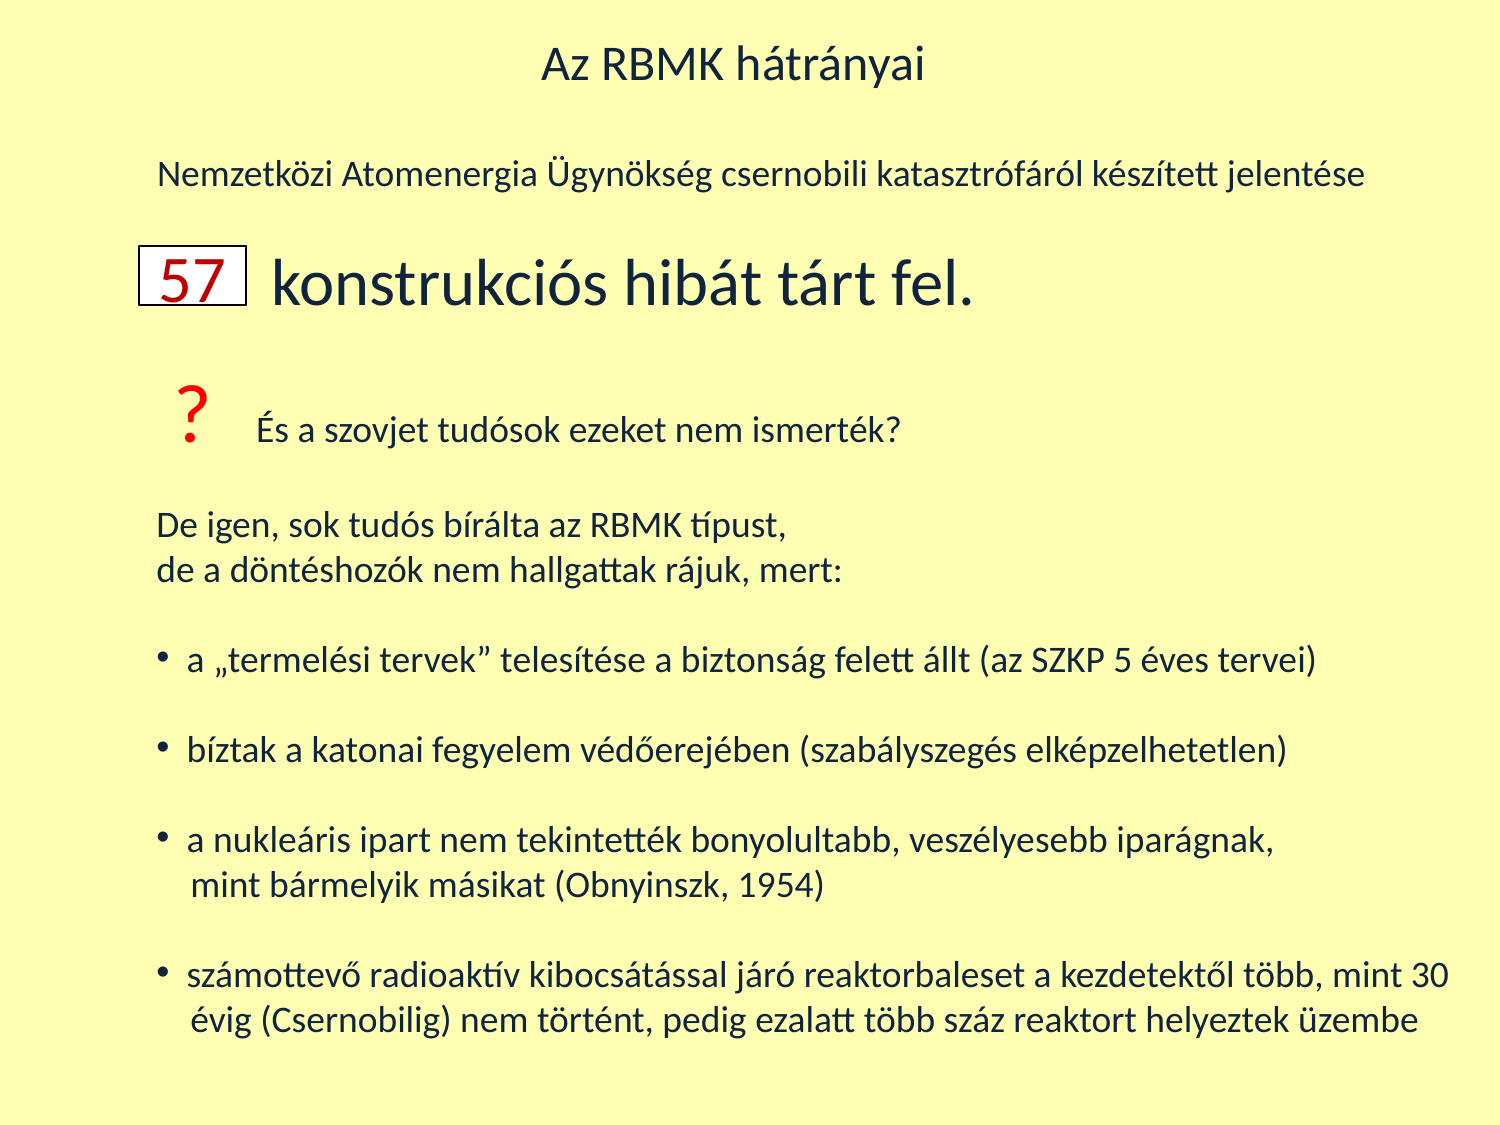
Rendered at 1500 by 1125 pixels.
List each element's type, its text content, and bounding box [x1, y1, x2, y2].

text_box Nemzetközi Atomenergia Ügynökség csernobili katasztrófáról készített jelentése konstrukciós hibát tárt fel. [142, 141, 1477, 326]
text_box 57 [137, 244, 248, 307]
text_box ? És a szovjet tudósok ezeket nem ismerték? [158, 352, 918, 467]
text_box Az RBMK hátrányai [72, 23, 1407, 99]
text_box De igen, sok tudós bírálta az RBMK típust, de a döntéshozók nem hallgattak rájuk, mert: a „termelési tervek” telesítése a biztonság felett állt (az SZKP 5 éves tervei) bíztak a katonai fegyelem védőerejében (szabályszegés elképzelhetetlen) a nukleáris ipart nem tekintették bonyolultabb, veszélyesebb iparágnak, mint bármelyik másikat (Obnyinszk, 1954) számottevő radioaktív kibocsátással járó reaktorbaleset a kezdetektől több, mint 30 évig (Csernobilig) nem történt, pedig ezalatt több száz reaktort helyeztek üzembe [141, 492, 1500, 1047]
